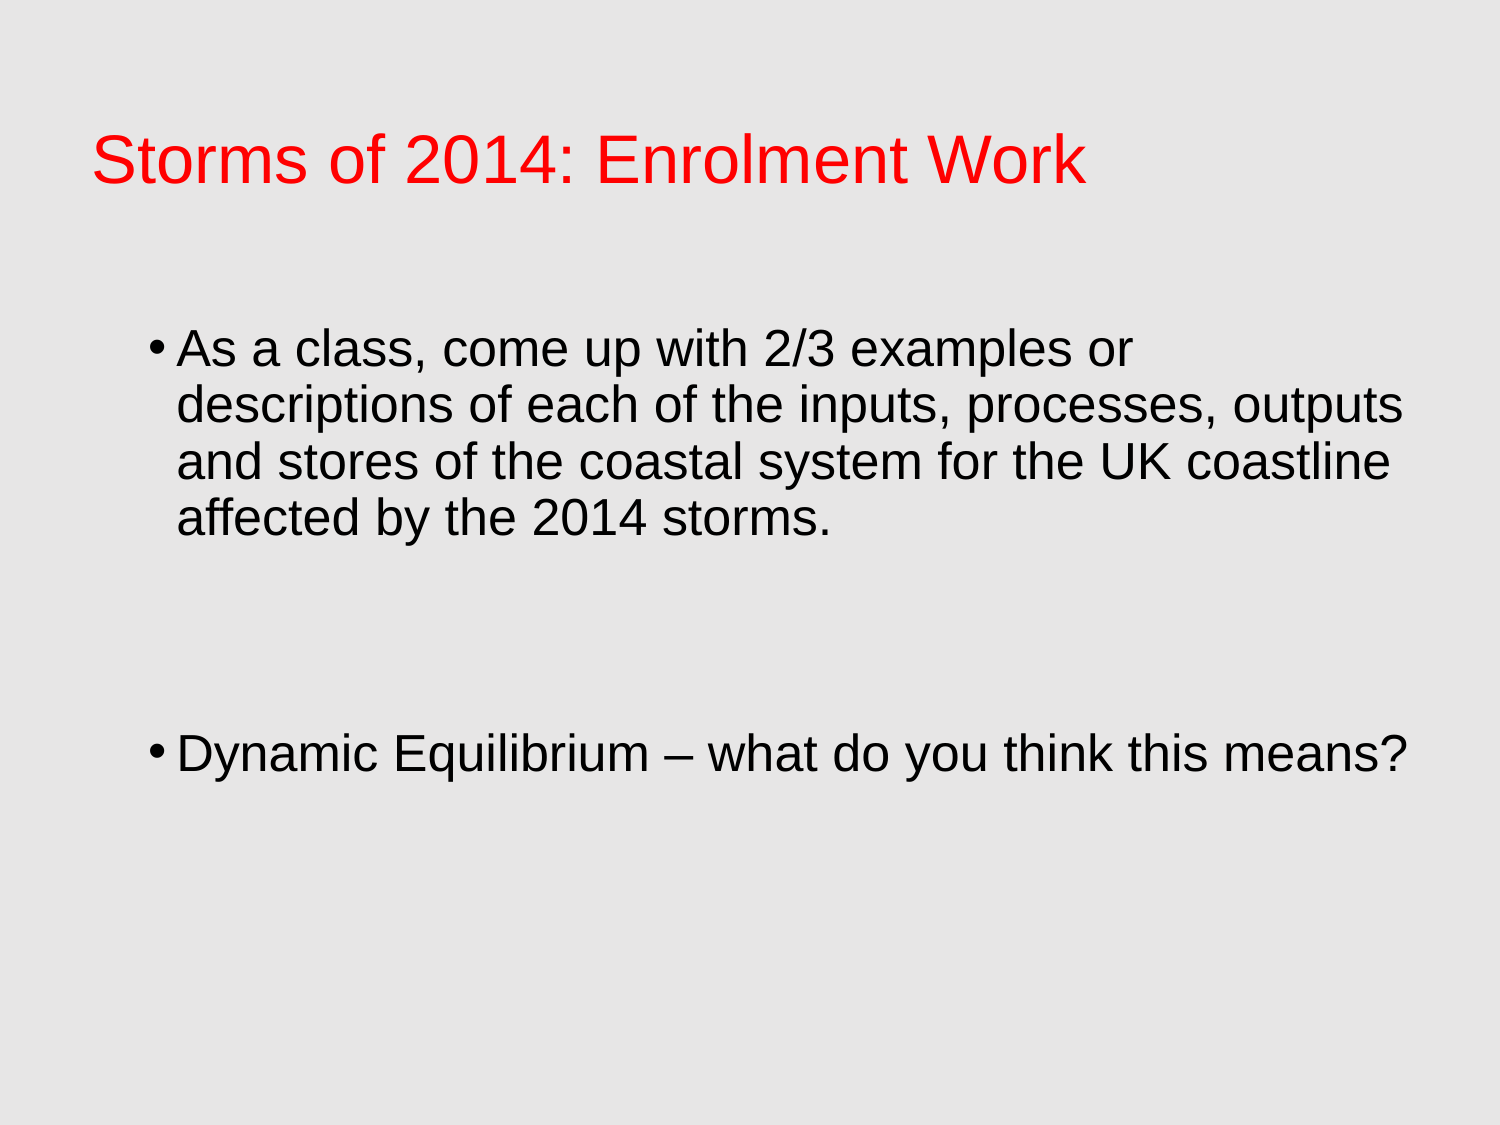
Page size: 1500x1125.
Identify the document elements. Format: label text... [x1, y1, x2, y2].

title Storms of 2014: Enrolment Work [76, 47, 1427, 275]
list As a class, come up with 2/3 examples or descriptions of each of the inputs, processes, outputs and stores of the coastal system for the UK coastline affected by the 2014 storms. Dynamic Equilibrium – what do you think this means? [76, 314, 1427, 1035]
